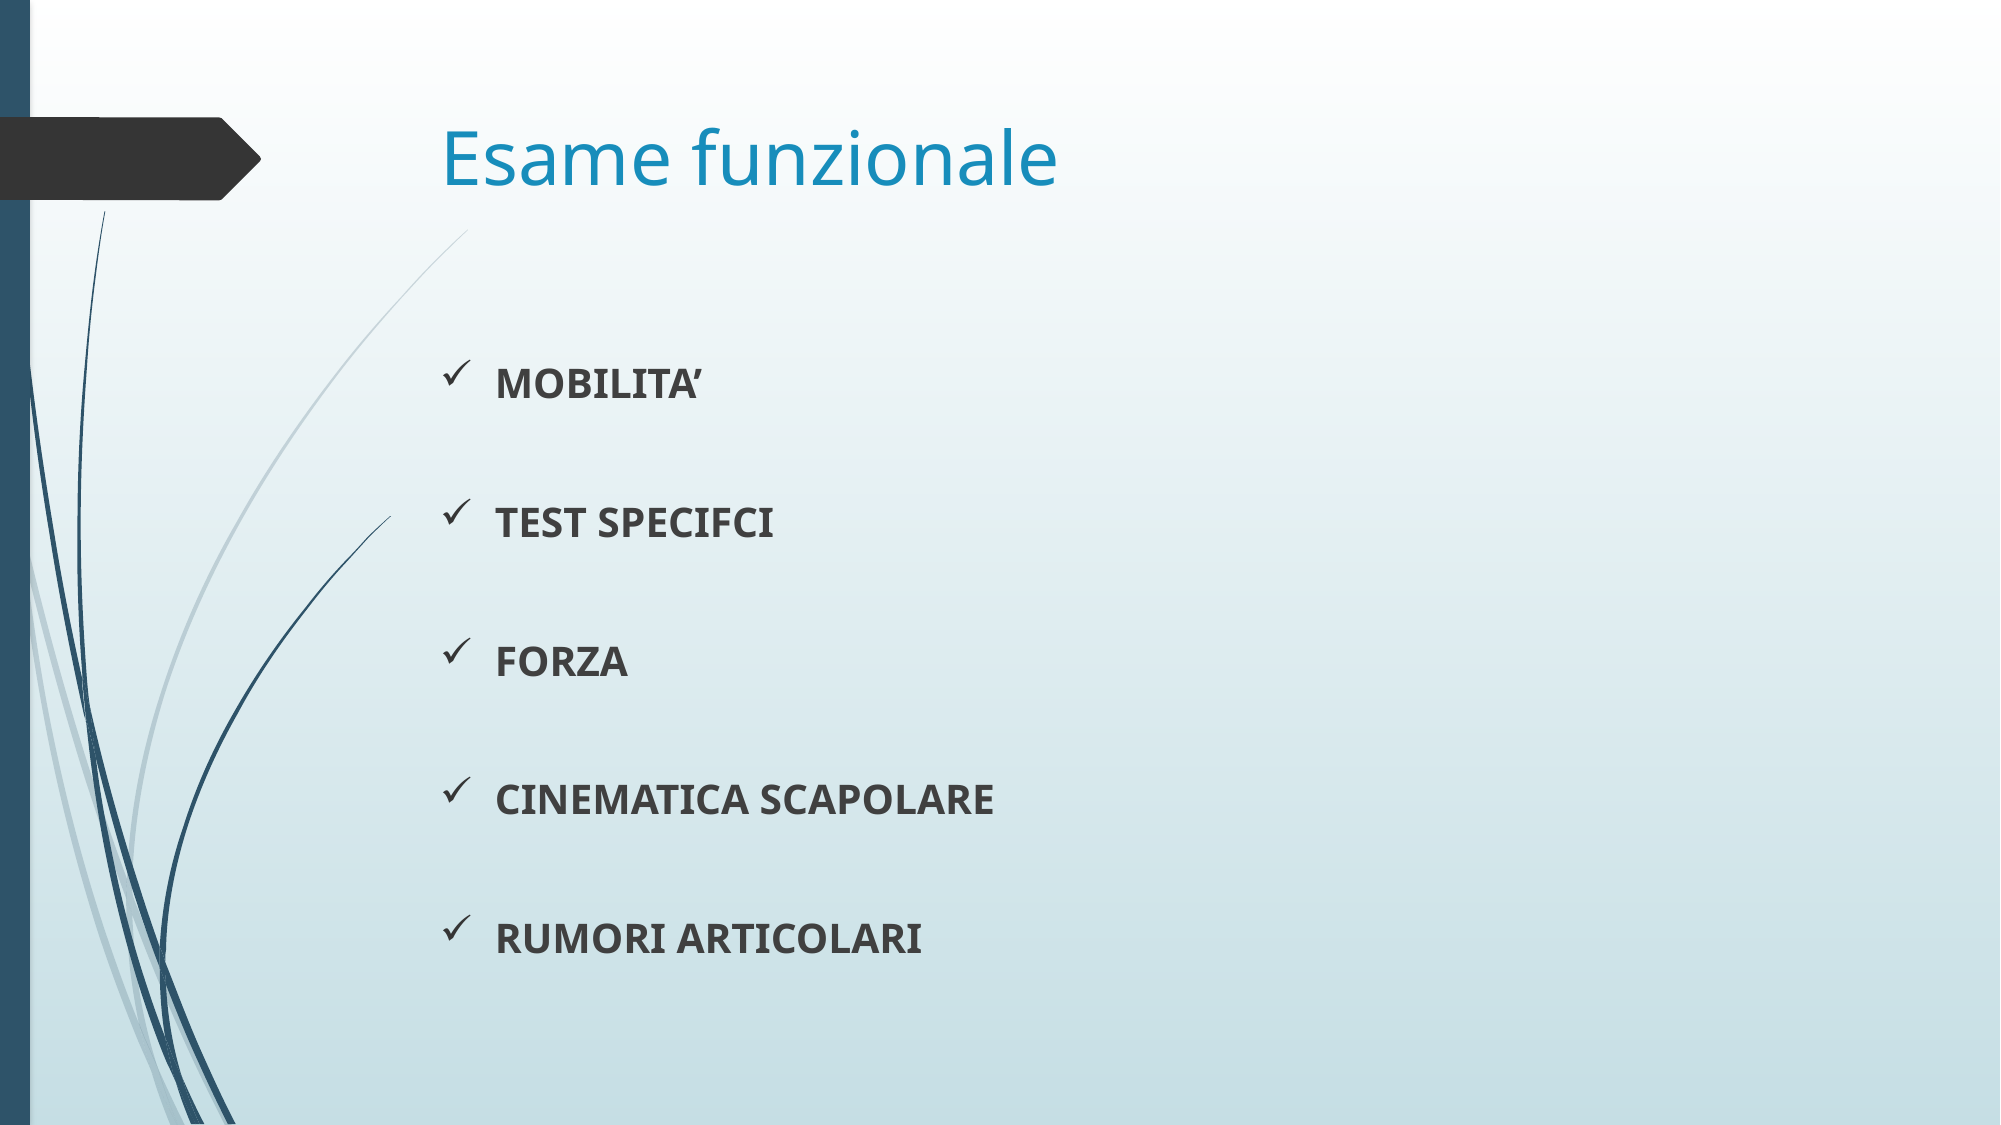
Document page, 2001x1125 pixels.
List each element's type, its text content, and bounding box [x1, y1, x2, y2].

list MOBILITA’ TEST SPECIFCI FORZA CINEMATICA SCAPOLARE RUMORI ARTICOLARI [424, 350, 1888, 970]
title Esame funzionale [425, 102, 1888, 313]
